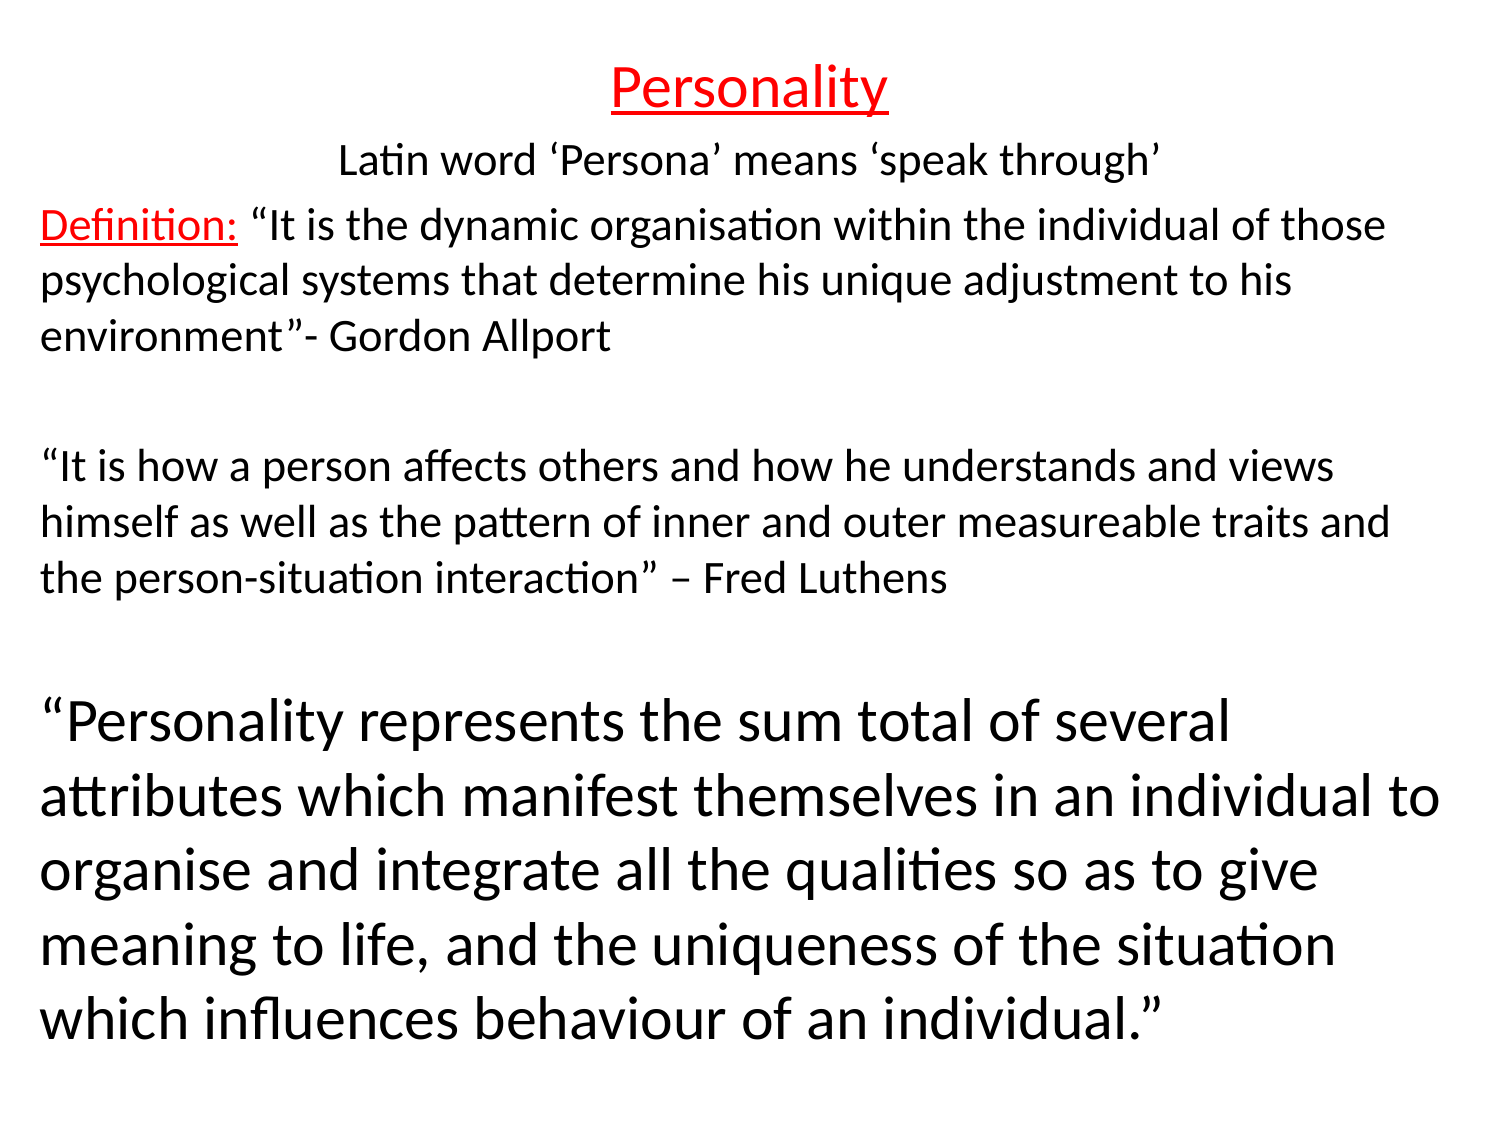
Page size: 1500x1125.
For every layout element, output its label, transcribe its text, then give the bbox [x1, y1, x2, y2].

subtitle Personality Latin word ‘Persona’ means ‘speak through’ Definition: “It is the dynamic organisation within the individual of those psychological systems that determine his unique adjustment to his environment”- Gordon Allport “It is how a person affects others and how he understands and views himself as well as the pattern of inner and outer measureable traits and the person-situation interaction” – Fred Luthens “Personality represents the sum total of several attributes which manifest themselves in an individual to organise and integrate all the qualities so as to give meaning to life, and the uniqueness of the situation which influences behaviour of an individual.” [24, 37, 1475, 1075]
